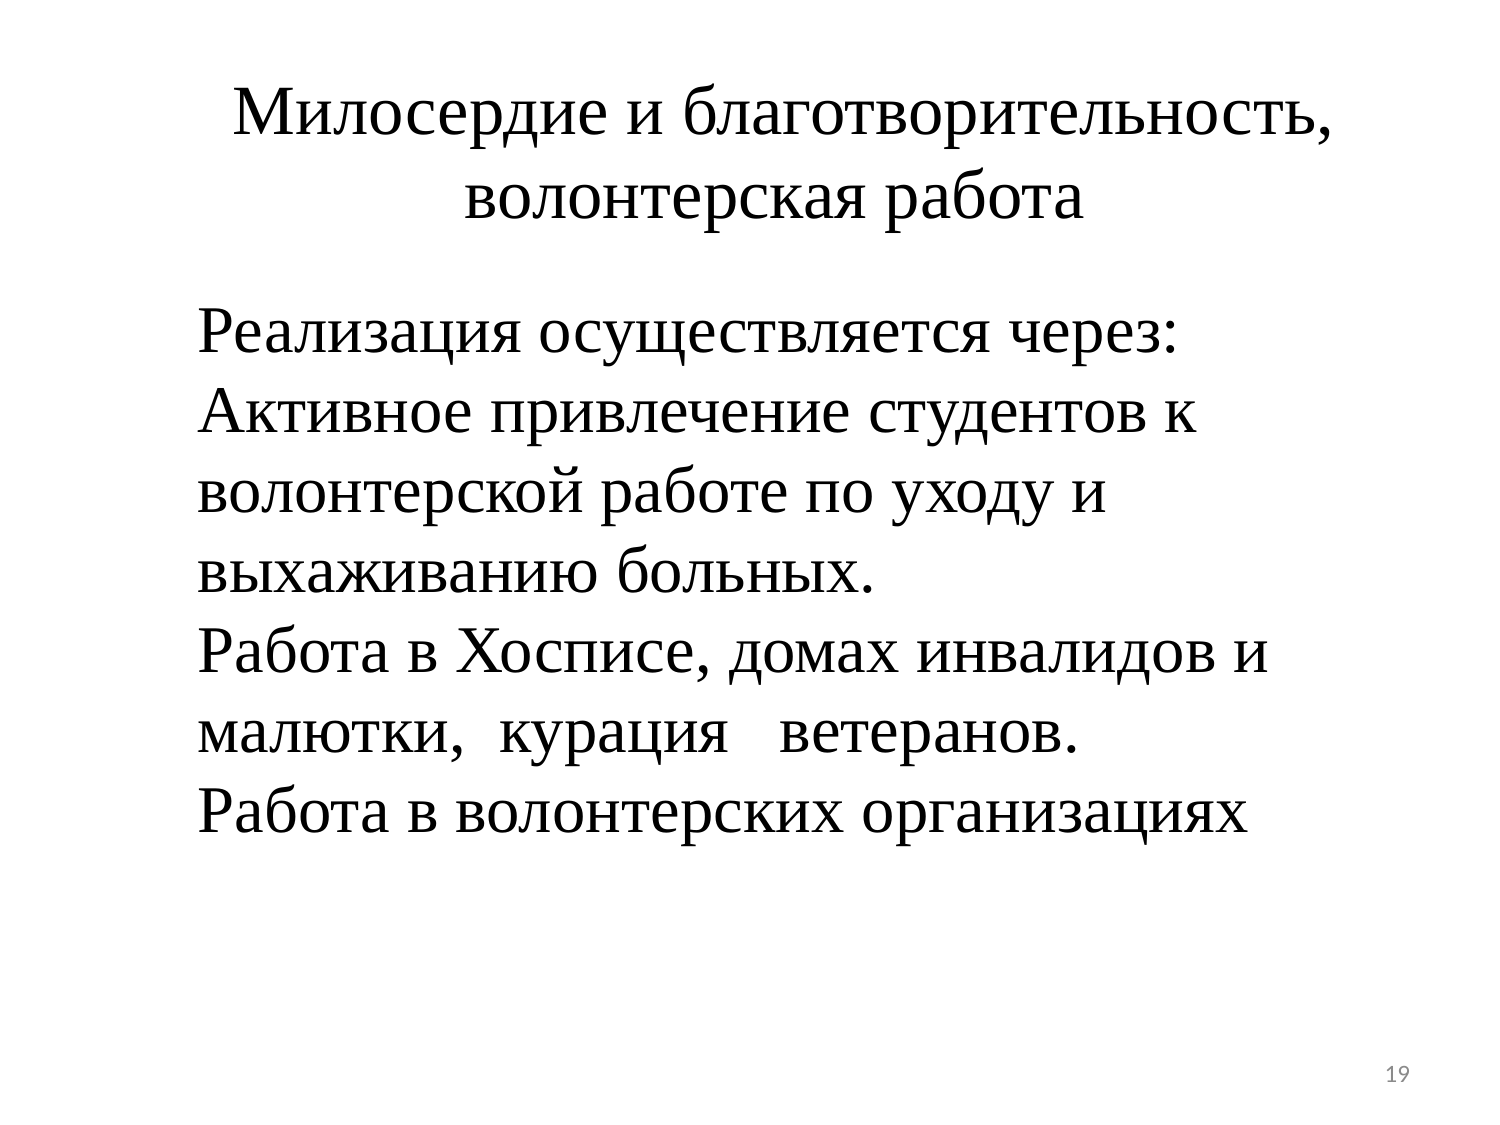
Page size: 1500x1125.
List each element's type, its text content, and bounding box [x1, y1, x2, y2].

slide_number 19 [1074, 1042, 1425, 1103]
text_box Реализация осуществляется через: Активное привлечение студентов к волонтерской работе по уходу и выхаживанию больных. Работа в Хосписе, домах инвалидов и малютки, курация ветеранов. Работа в волонтерских организациях [182, 278, 1306, 854]
title Милосердие и благотворительность, волонтерская работа [100, 54, 1451, 243]
